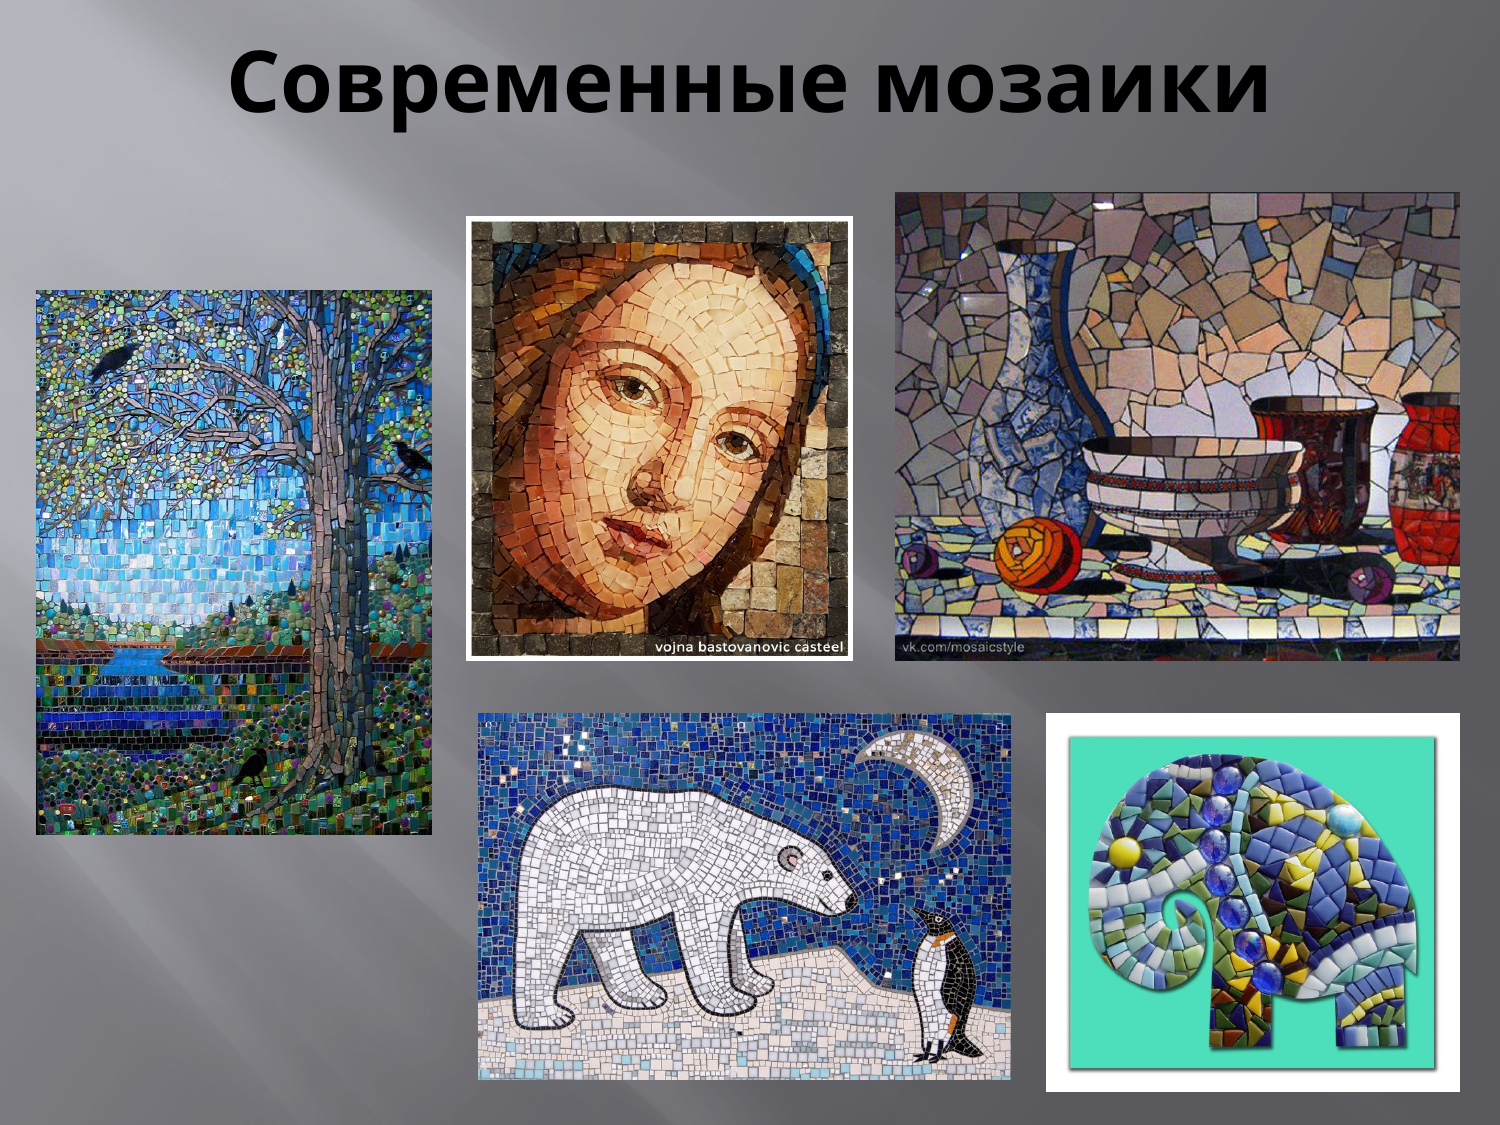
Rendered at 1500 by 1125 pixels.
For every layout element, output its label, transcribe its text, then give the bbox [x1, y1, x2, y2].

picture [36, 290, 433, 836]
picture [1046, 713, 1460, 1092]
title Современные мозаики [75, 7, 1425, 149]
picture [466, 216, 853, 661]
picture [478, 713, 1012, 1081]
picture [895, 191, 1460, 661]
